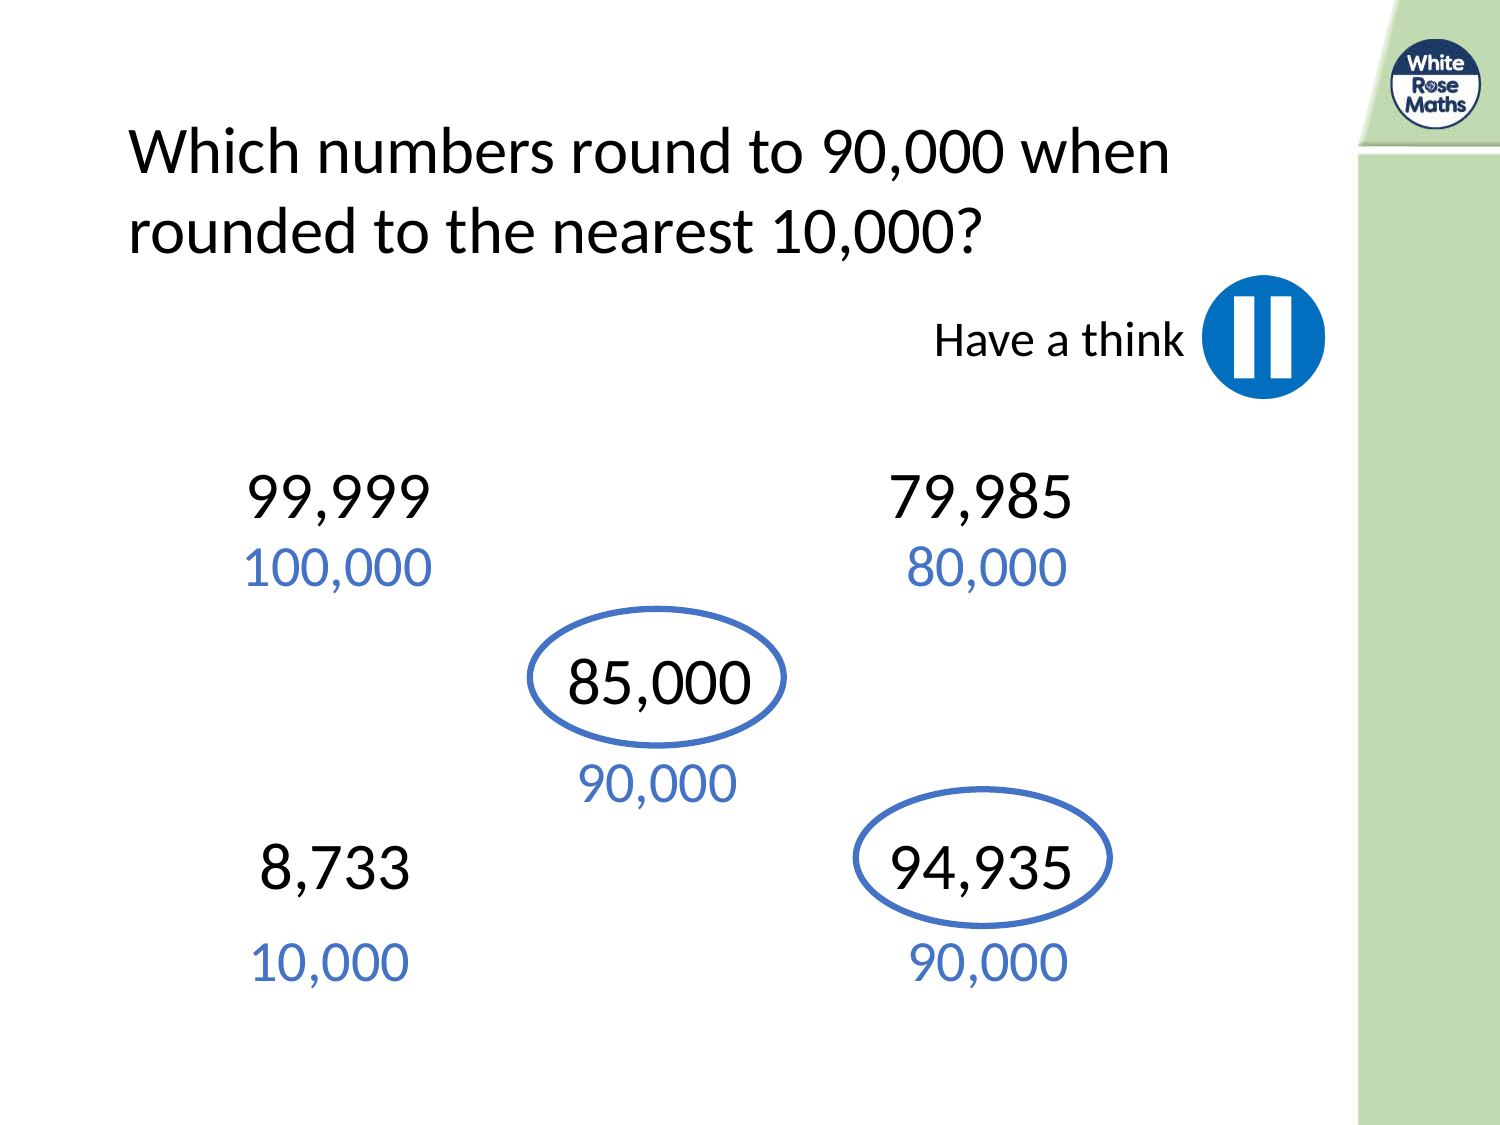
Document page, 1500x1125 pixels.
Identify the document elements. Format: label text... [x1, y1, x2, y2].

text_box 94,935 [873, 895, 898, 911]
text_box Which numbers round to 90,000 when rounded to the nearest 10,000? [113, 99, 1323, 275]
picture [0, 0, 1500, 1125]
text_box [854, 788, 1111, 915]
text_box 90,000 [892, 915, 1131, 1001]
text_box 100,000 [226, 520, 465, 606]
text_box 79,985 [873, 444, 1112, 540]
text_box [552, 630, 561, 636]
text_box 10,000 [233, 915, 472, 1001]
text_box 85,000 [752, 630, 791, 725]
text_box 94,935 [1067, 815, 1112, 911]
text_box 90,000 [561, 736, 800, 822]
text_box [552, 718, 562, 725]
text_box [528, 607, 785, 736]
text_box 8,733 [244, 815, 483, 911]
text_box Have a think [919, 299, 1202, 374]
text_box 99,999 [231, 444, 470, 540]
text_box 80,000 [891, 520, 1130, 606]
